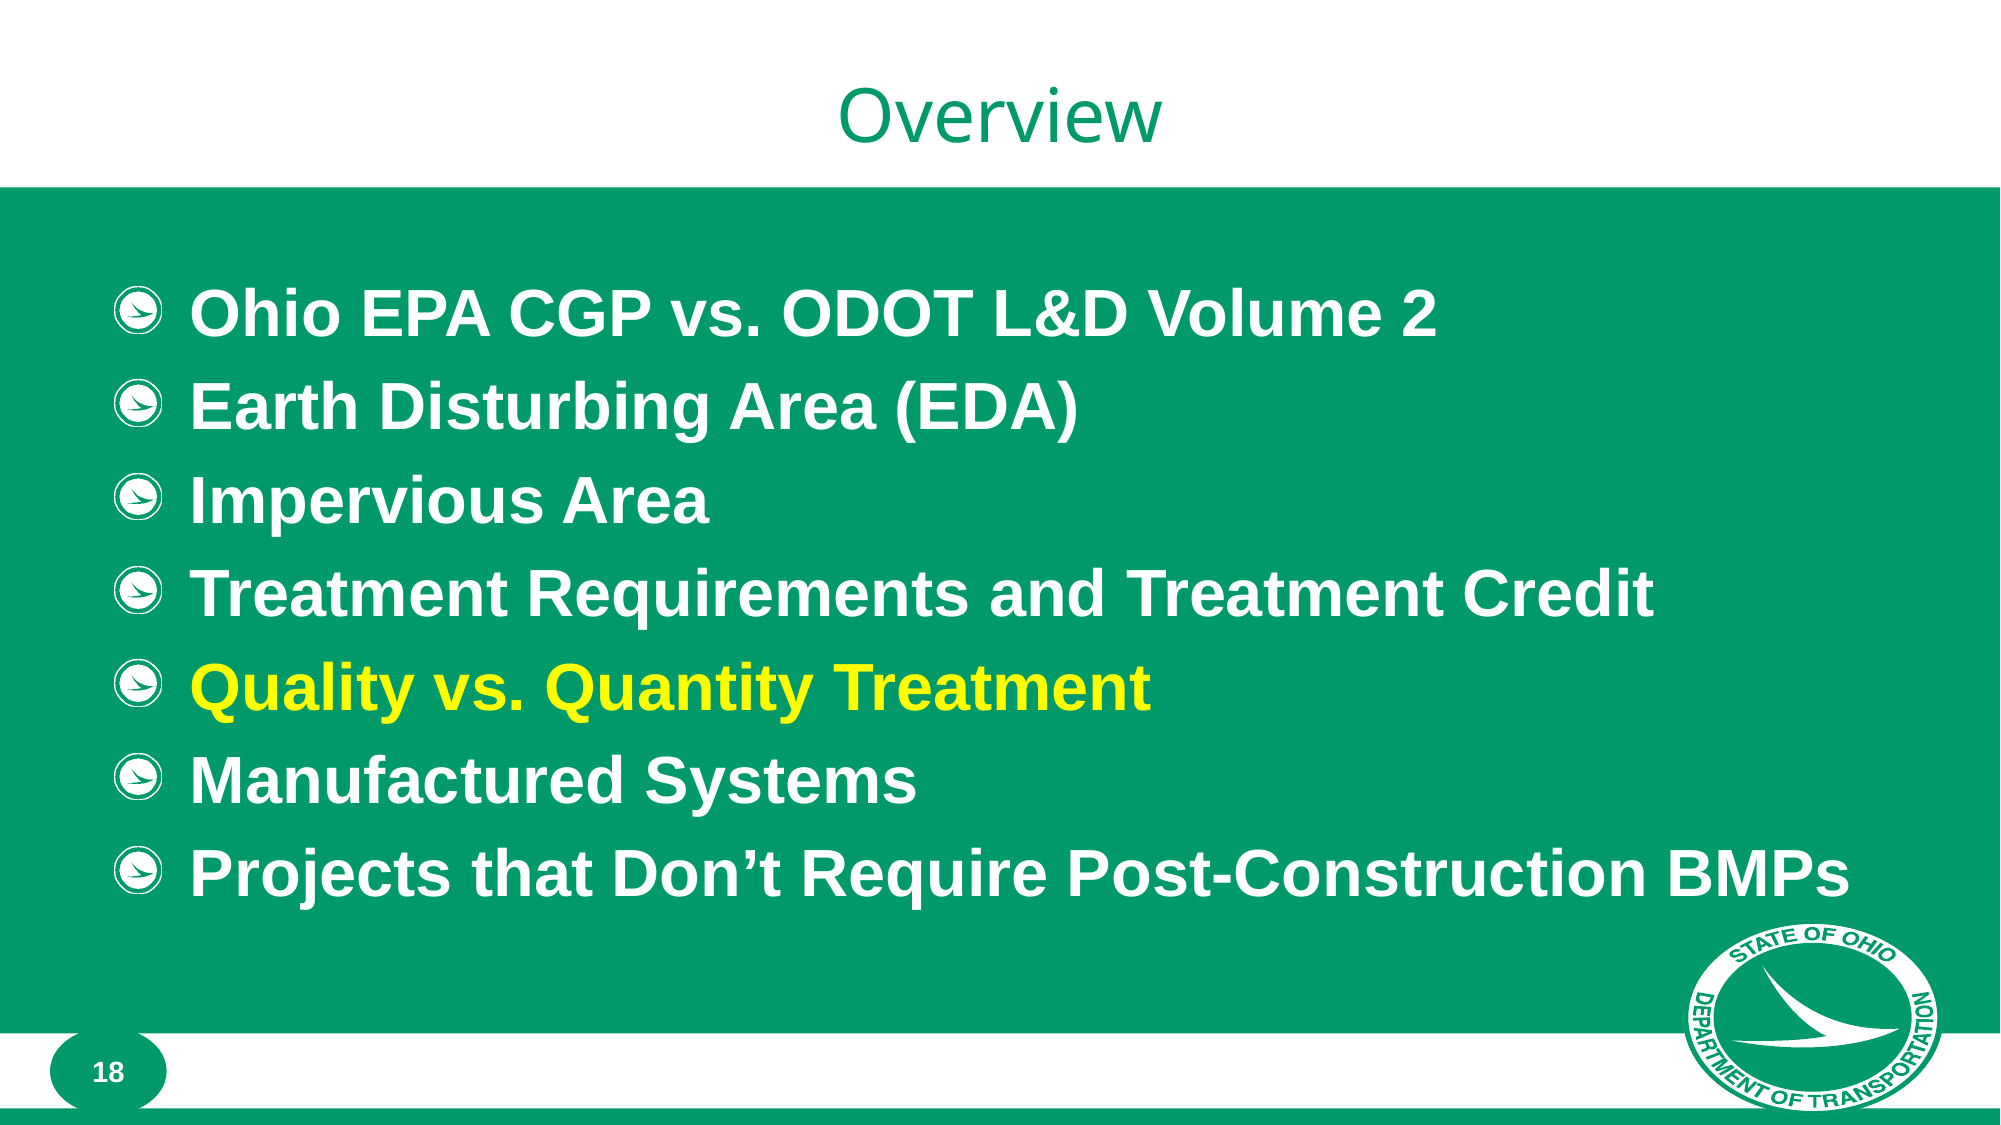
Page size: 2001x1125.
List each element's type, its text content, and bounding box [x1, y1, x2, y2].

picture [114, 753, 162, 800]
picture [114, 566, 162, 614]
picture [114, 473, 162, 520]
picture [114, 846, 162, 894]
picture [114, 286, 162, 334]
picture [114, 379, 162, 427]
title Overview [0, 0, 2000, 188]
picture [114, 659, 162, 707]
list Ohio EPA CGP vs. ODOT L&D Volume 2 Earth Disturbing Area (EDA) Impervious Area Treatment Requirements and Treatment Credit Quality vs. Quantity Treatment Manufactured Systems Projects that Don’t Require Post-Construction BMPs [99, 262, 1901, 1006]
